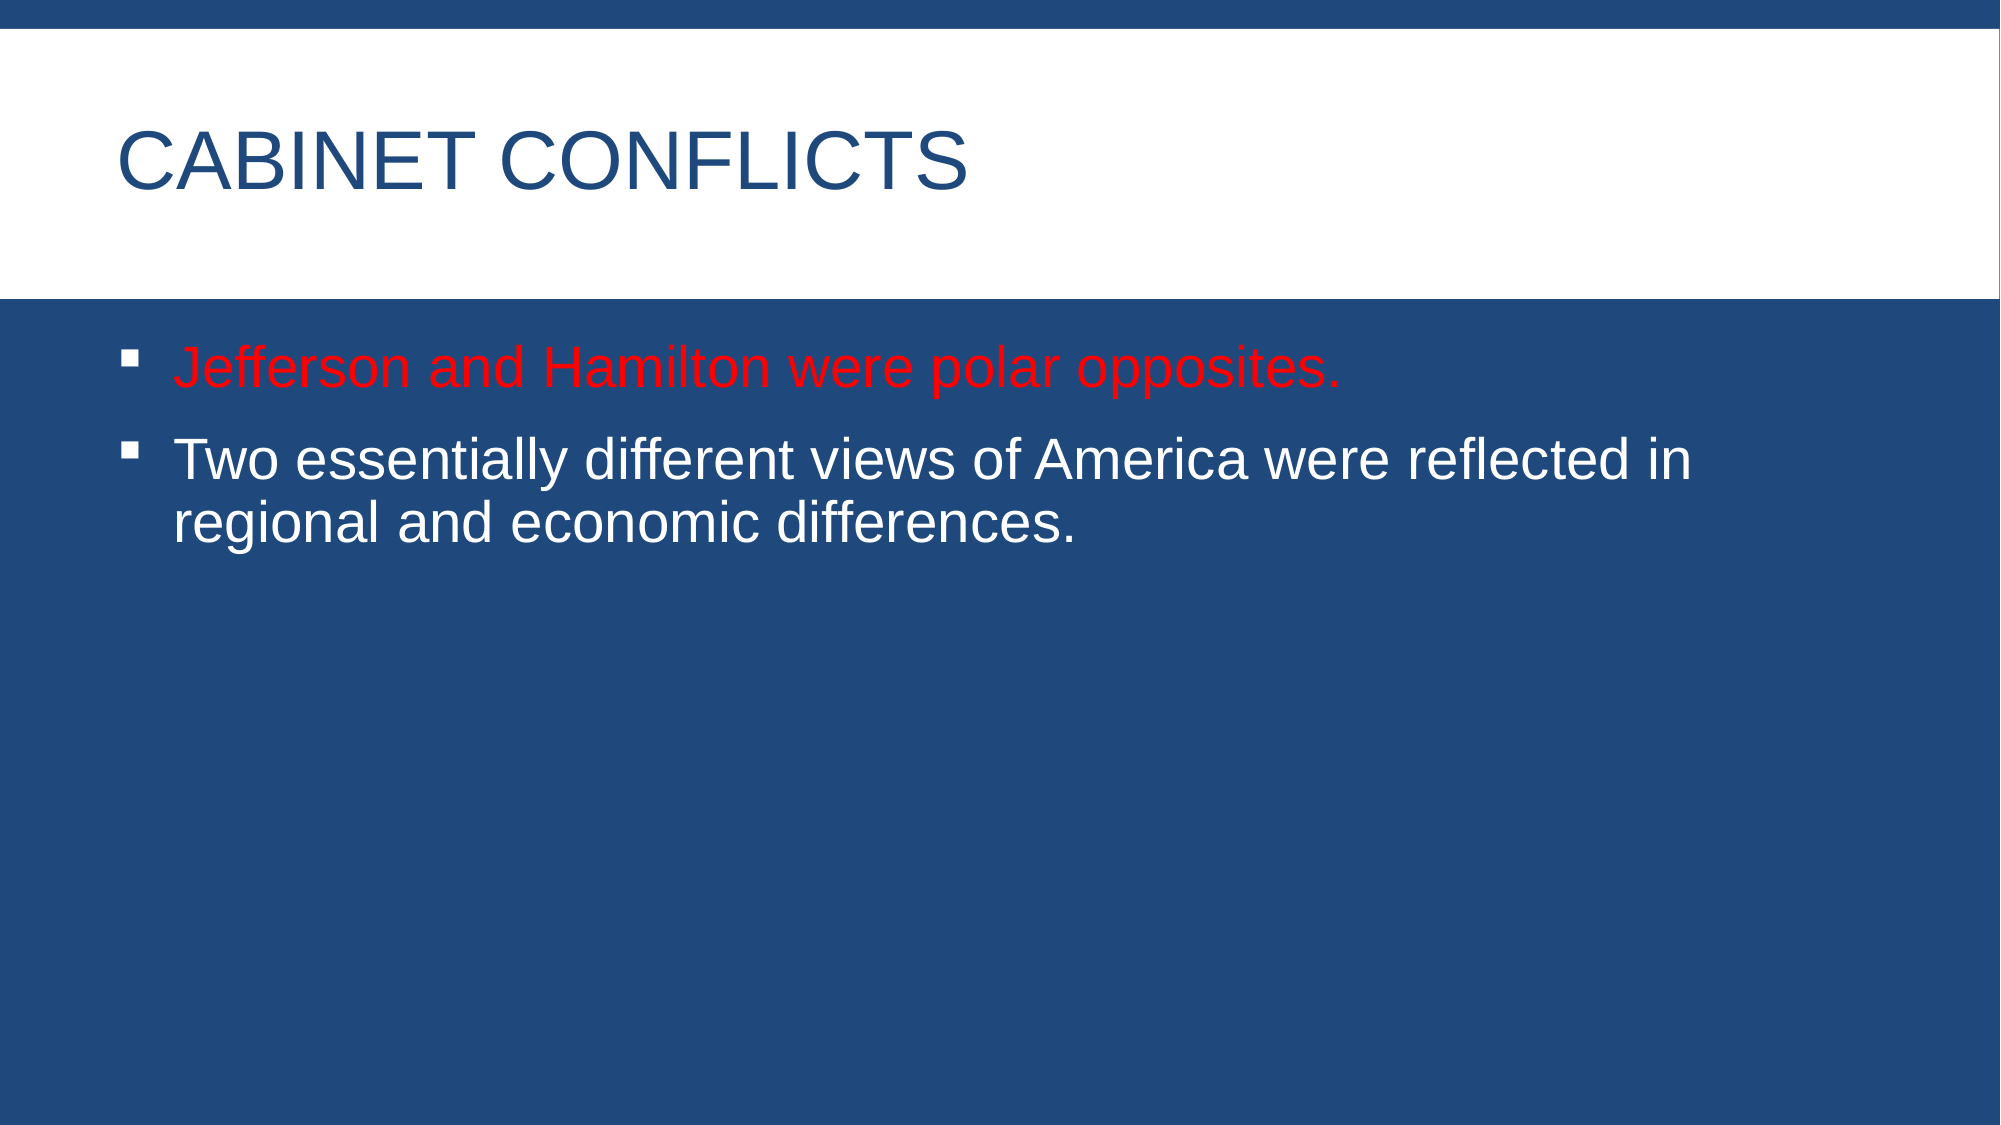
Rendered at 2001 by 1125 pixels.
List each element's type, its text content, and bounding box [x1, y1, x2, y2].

list Jefferson and Hamilton were polar opposites. Two essentially different views of America were reflected in regional and economic differences. [101, 329, 1899, 1068]
title Cabinet conflicts [101, 46, 1899, 283]
